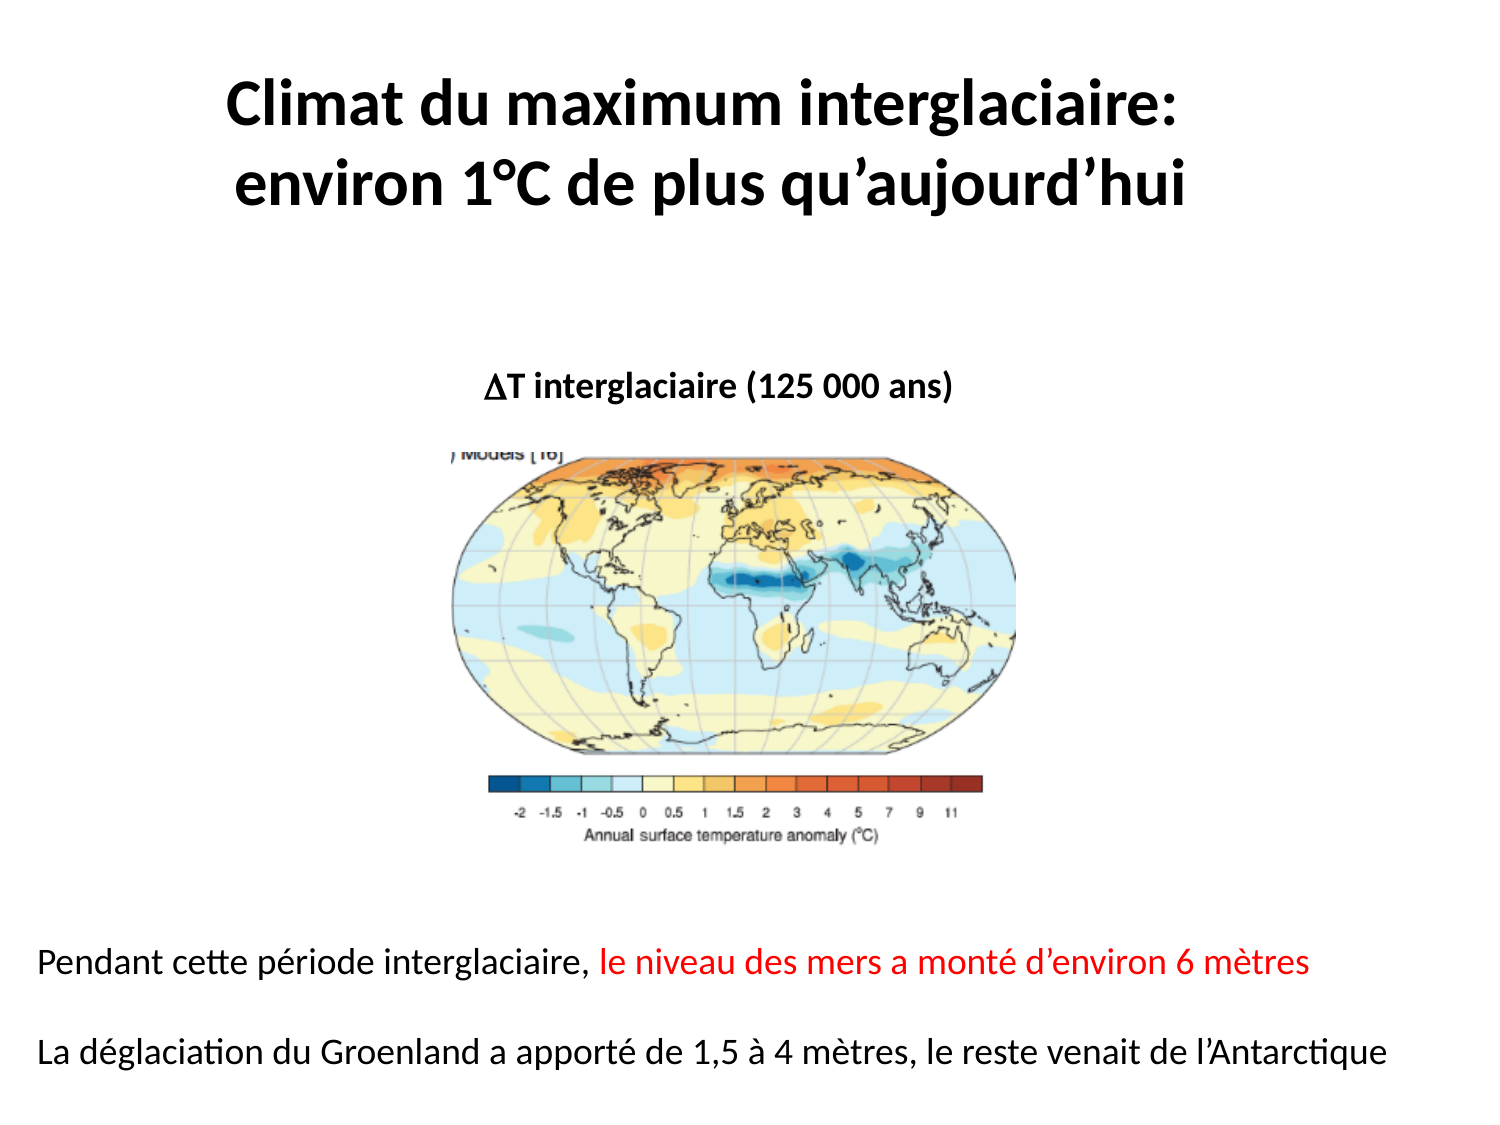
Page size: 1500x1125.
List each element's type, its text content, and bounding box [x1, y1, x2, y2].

text_box Pendant cette période interglaciaire, le niveau des mers a monté d’environ 6 mètres La déglaciation du Groenland a apporté de 1,5 à 4 mètres, le reste venait de l’Antarctique [22, 929, 1405, 1080]
text_box DT interglaciaire (125 000 ans) [469, 353, 970, 414]
picture [450, 452, 1370, 847]
title Climat du maximum interglaciaire: environ 1°C de plus qu’aujourd’hui [0, 45, 1425, 233]
